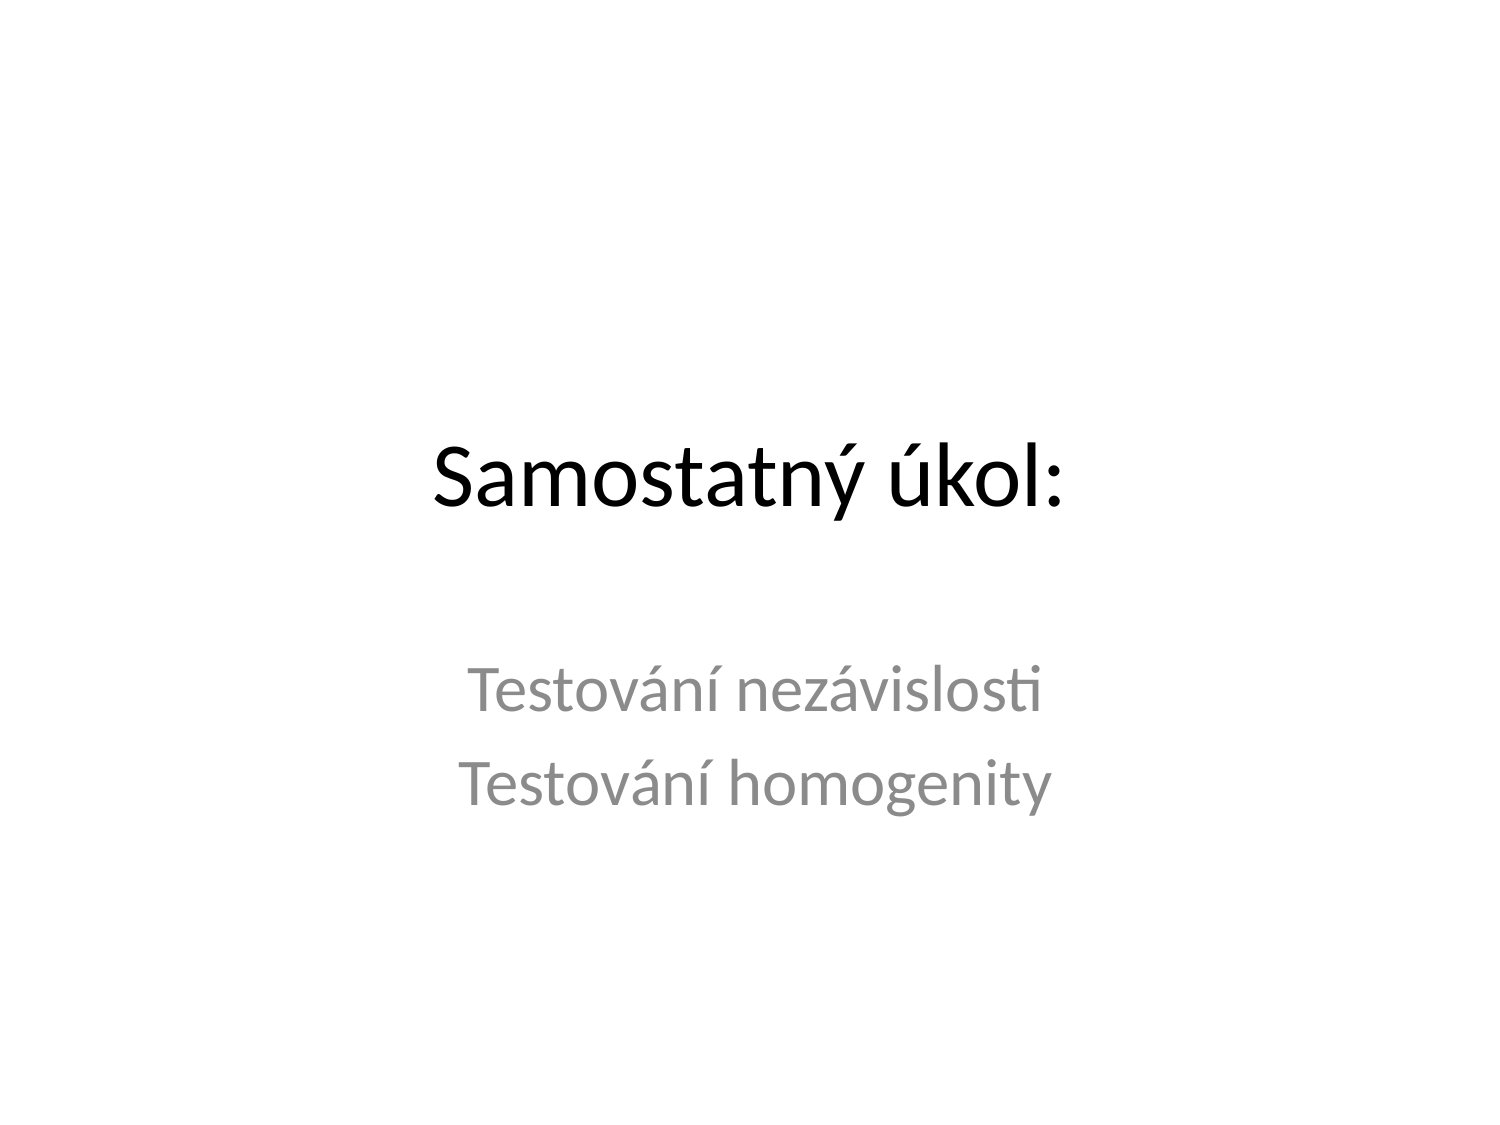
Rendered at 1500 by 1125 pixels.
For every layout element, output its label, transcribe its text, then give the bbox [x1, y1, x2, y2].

title Samostatný úkol: [112, 349, 1388, 591]
subtitle Testování nezávislosti Testování homogenity [100, 637, 1412, 925]
